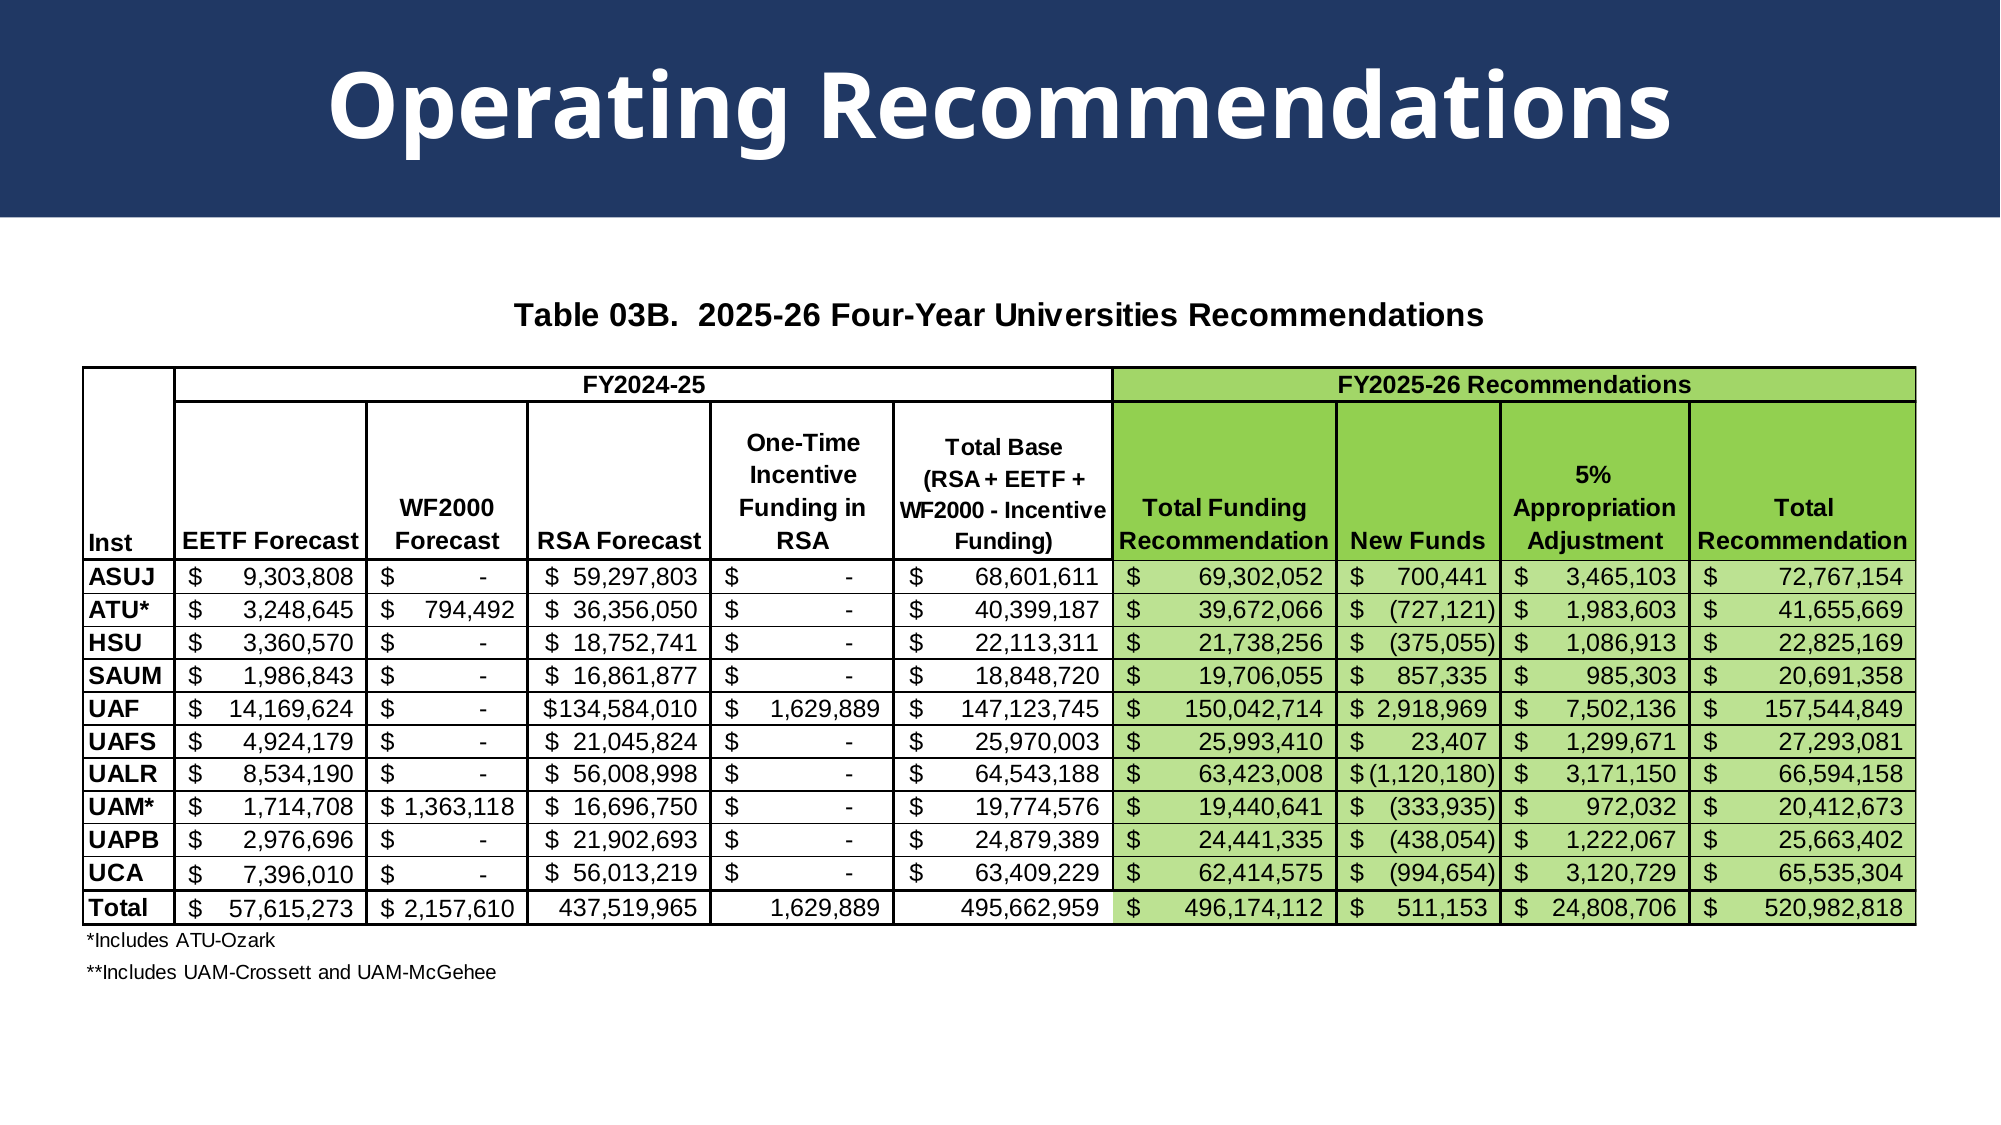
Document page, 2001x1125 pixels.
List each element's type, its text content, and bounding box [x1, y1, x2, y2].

picture [81, 292, 1918, 989]
title Operating Recommendations [0, 0, 2000, 218]
